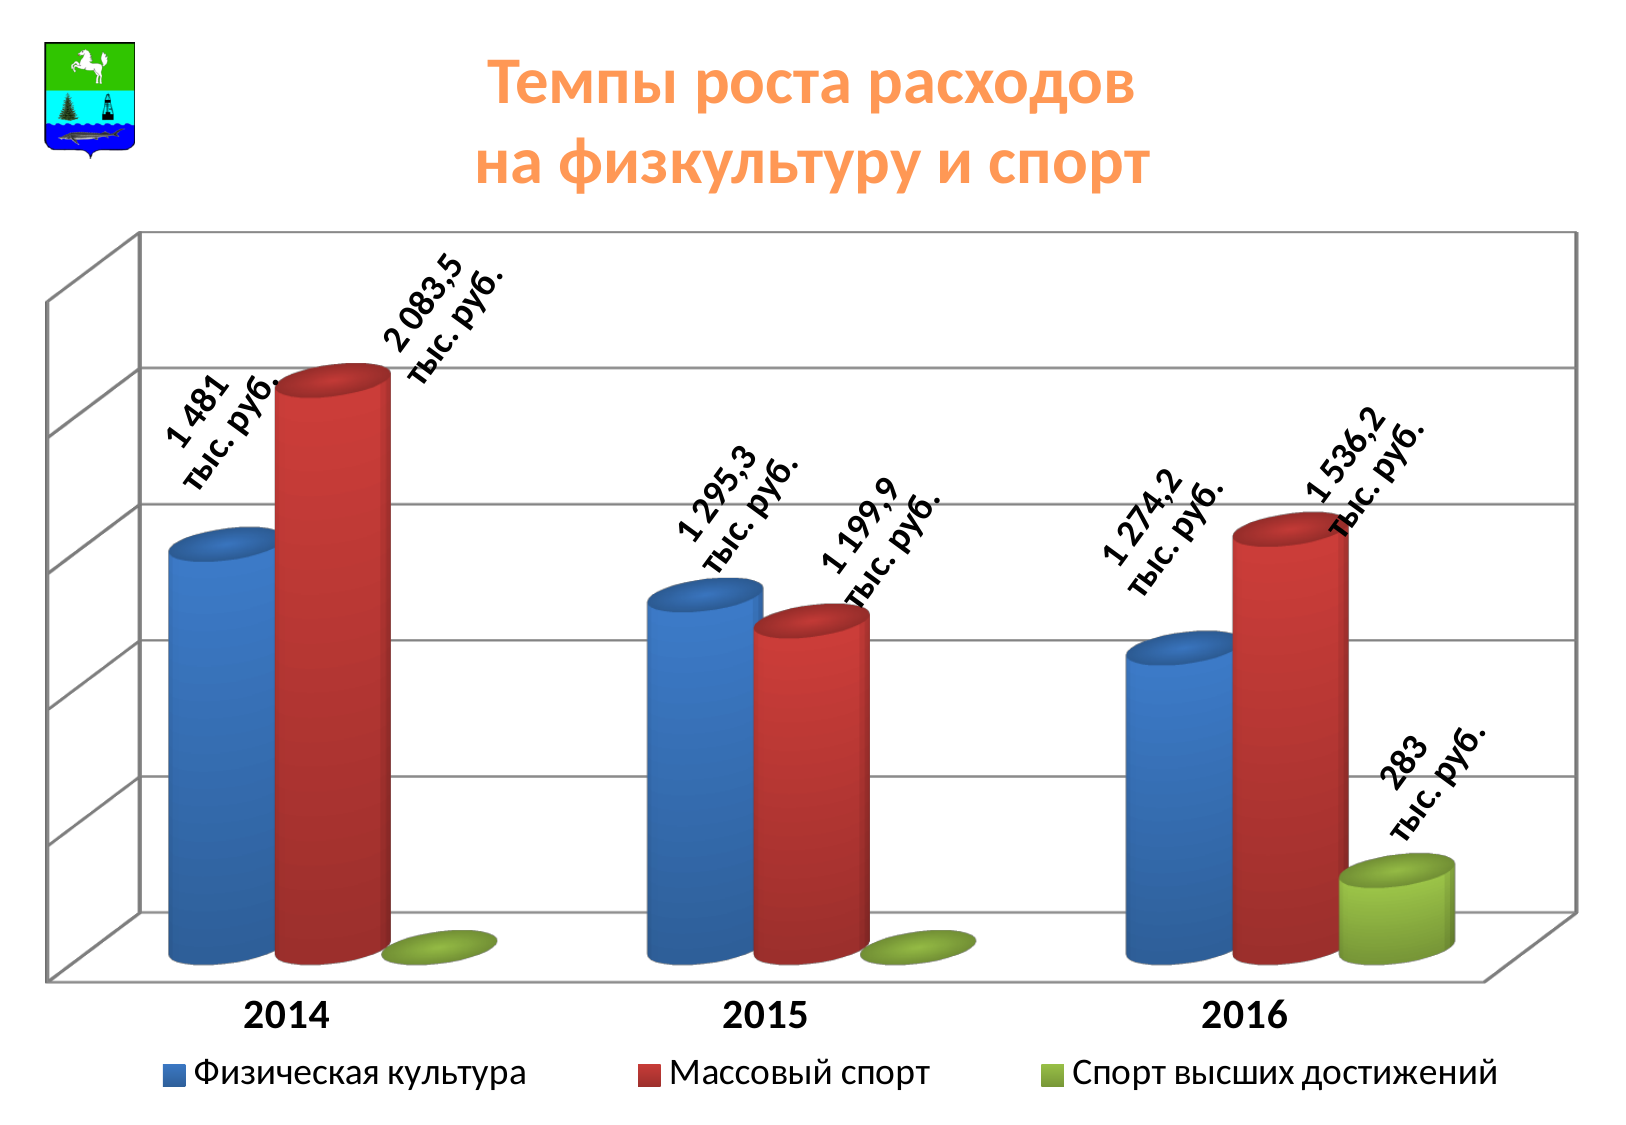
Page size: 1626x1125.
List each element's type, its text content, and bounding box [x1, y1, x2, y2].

text_box Темпы роста расходов на физкультуру и спорт [19, 29, 1606, 178]
picture [44, 42, 135, 160]
chart [0, 179, 1625, 1125]
